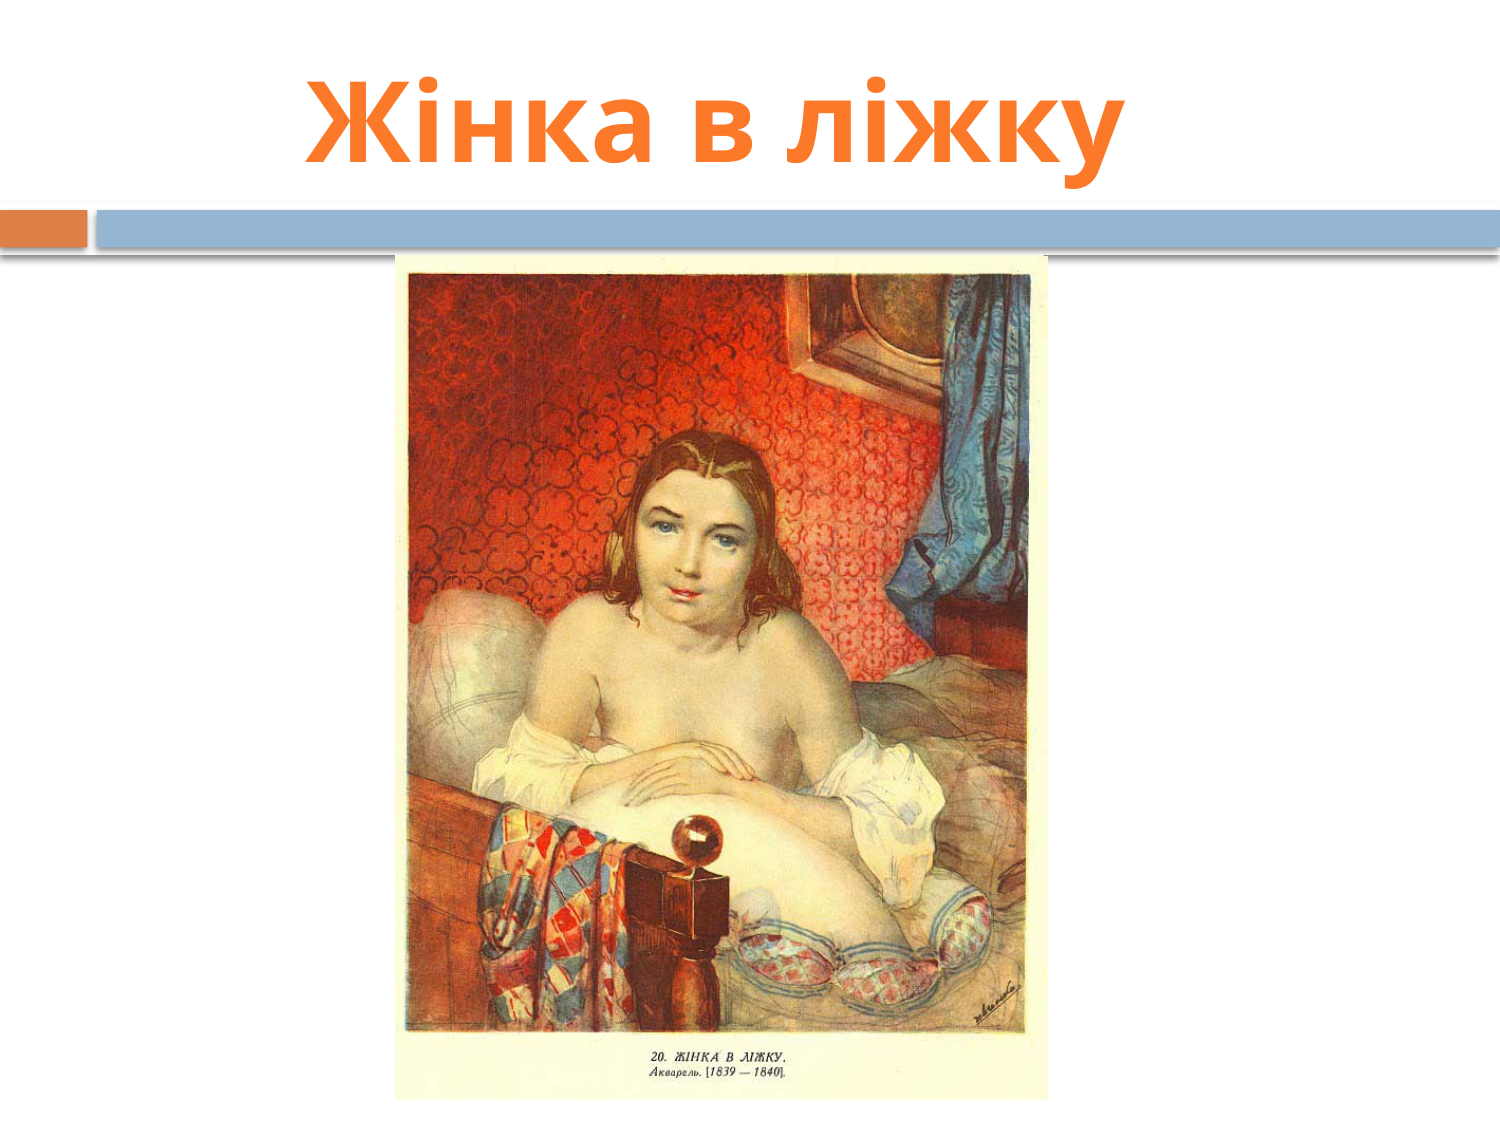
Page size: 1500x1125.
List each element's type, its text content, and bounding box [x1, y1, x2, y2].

text_box Жінка в ліжку [290, 42, 1142, 193]
picture [395, 254, 1048, 1100]
